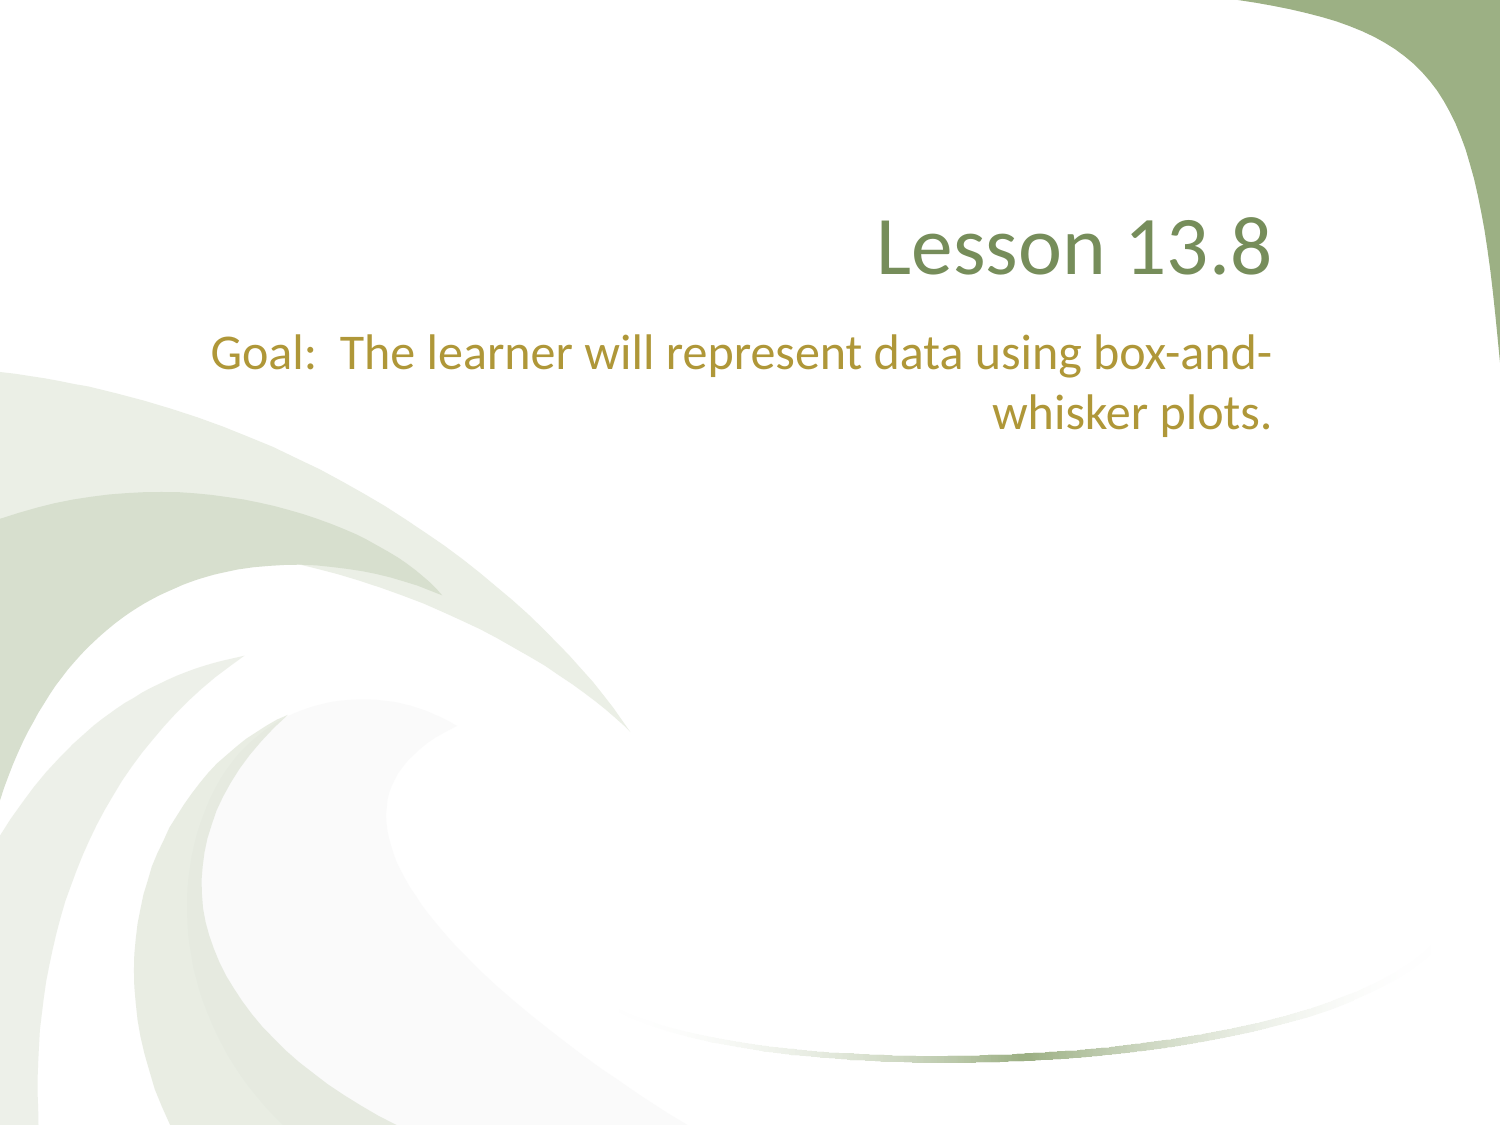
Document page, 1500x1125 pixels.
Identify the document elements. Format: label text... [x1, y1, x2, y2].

title Lesson 13.8 [162, 183, 1288, 300]
subtitle Goal: The learner will represent data using box-and-whisker plots. [162, 311, 1288, 448]
